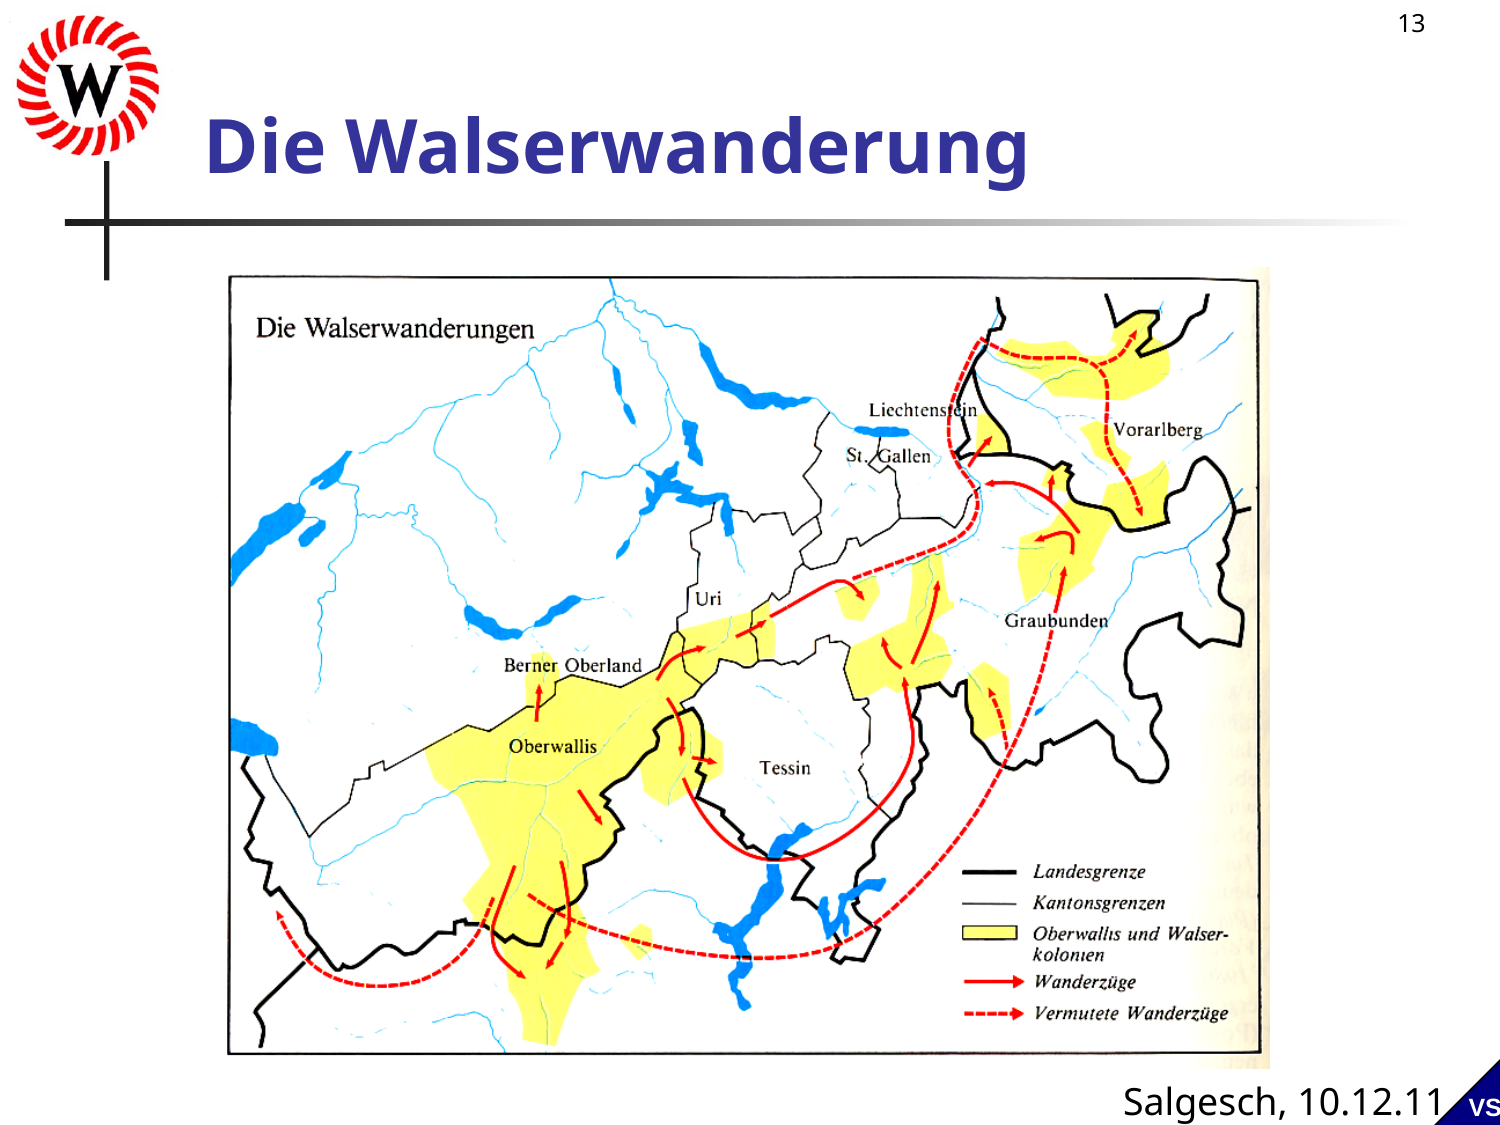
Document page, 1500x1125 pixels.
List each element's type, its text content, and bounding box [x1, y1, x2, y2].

title Die Walserwanderung [188, 34, 1468, 197]
picture [218, 266, 1270, 1069]
picture [0, 5, 172, 161]
